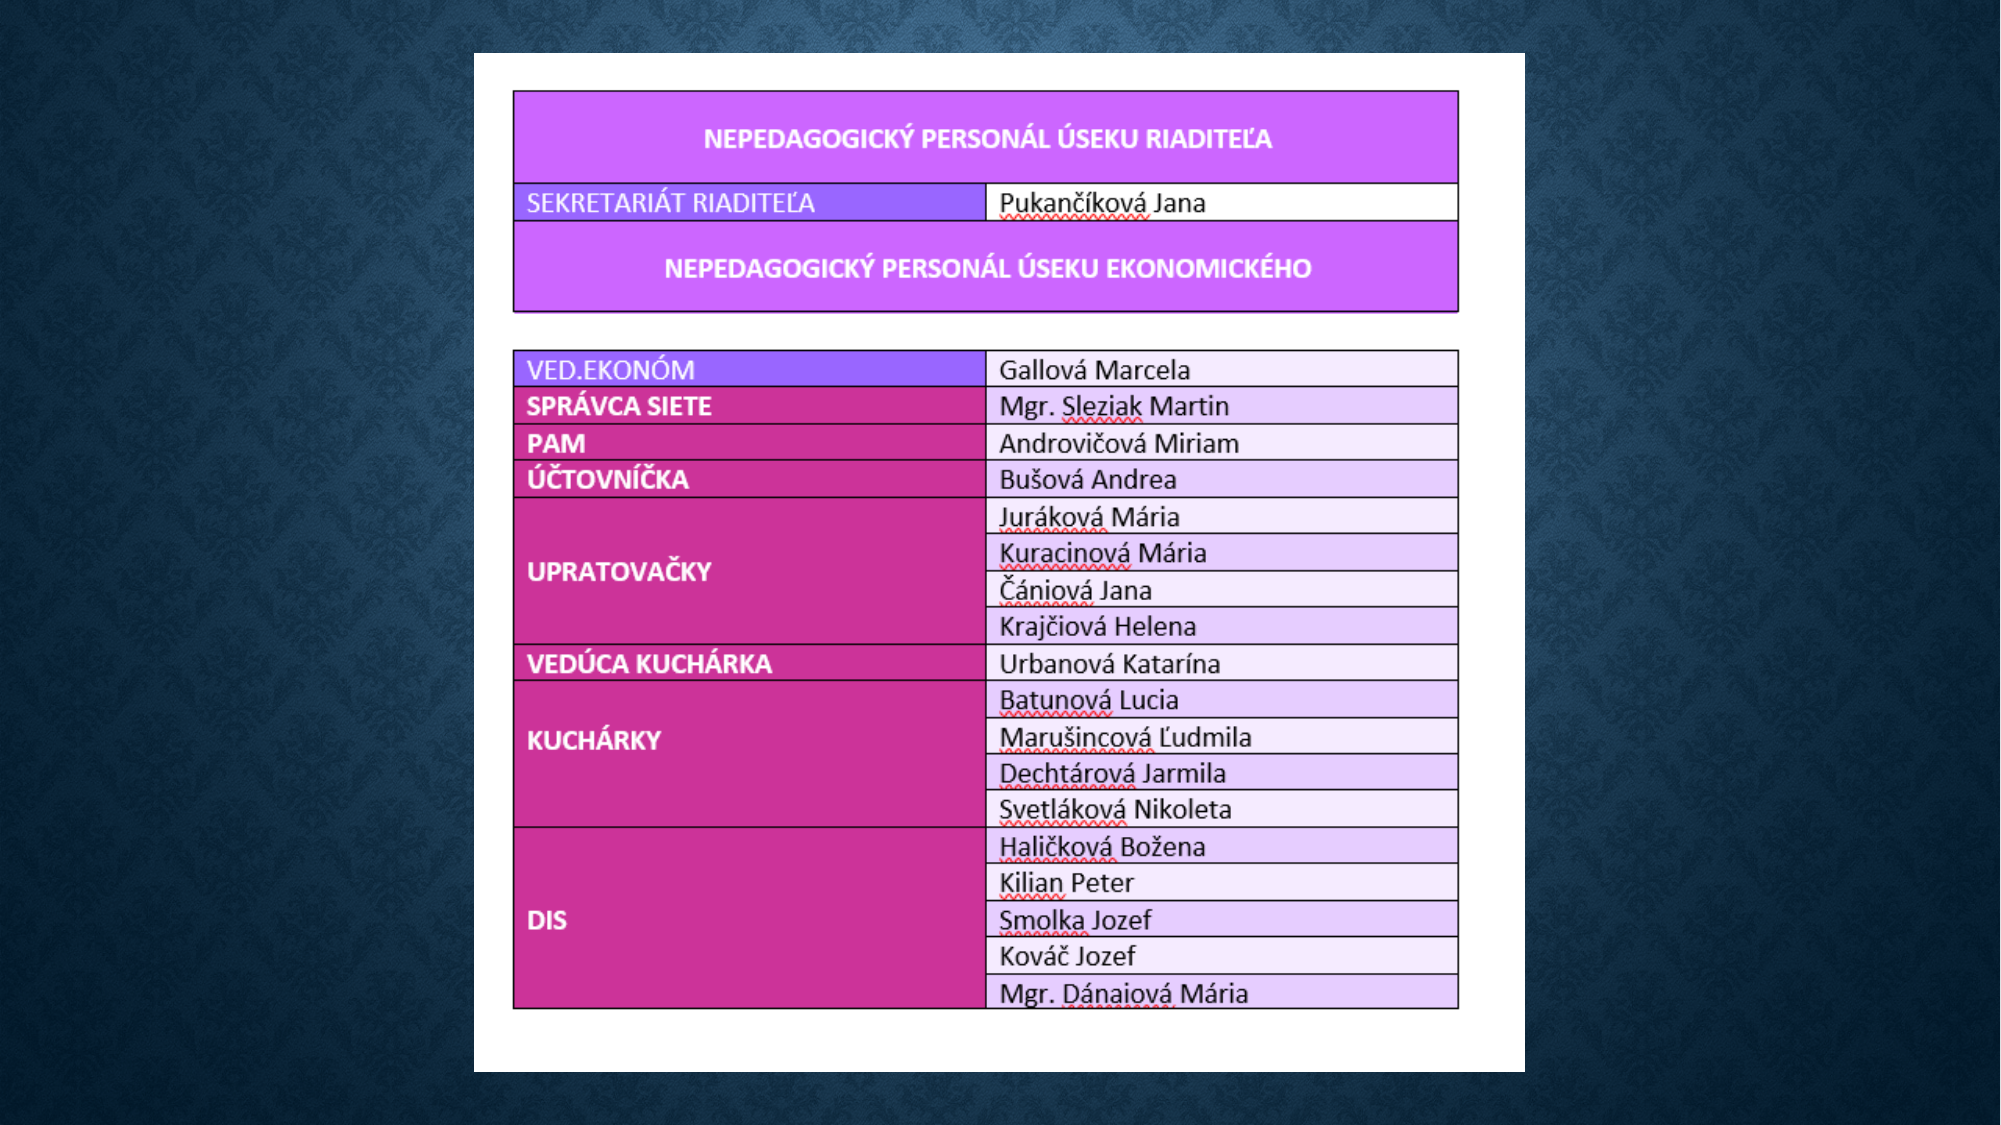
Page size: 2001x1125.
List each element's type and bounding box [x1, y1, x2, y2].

picture [474, 52, 1526, 1073]
